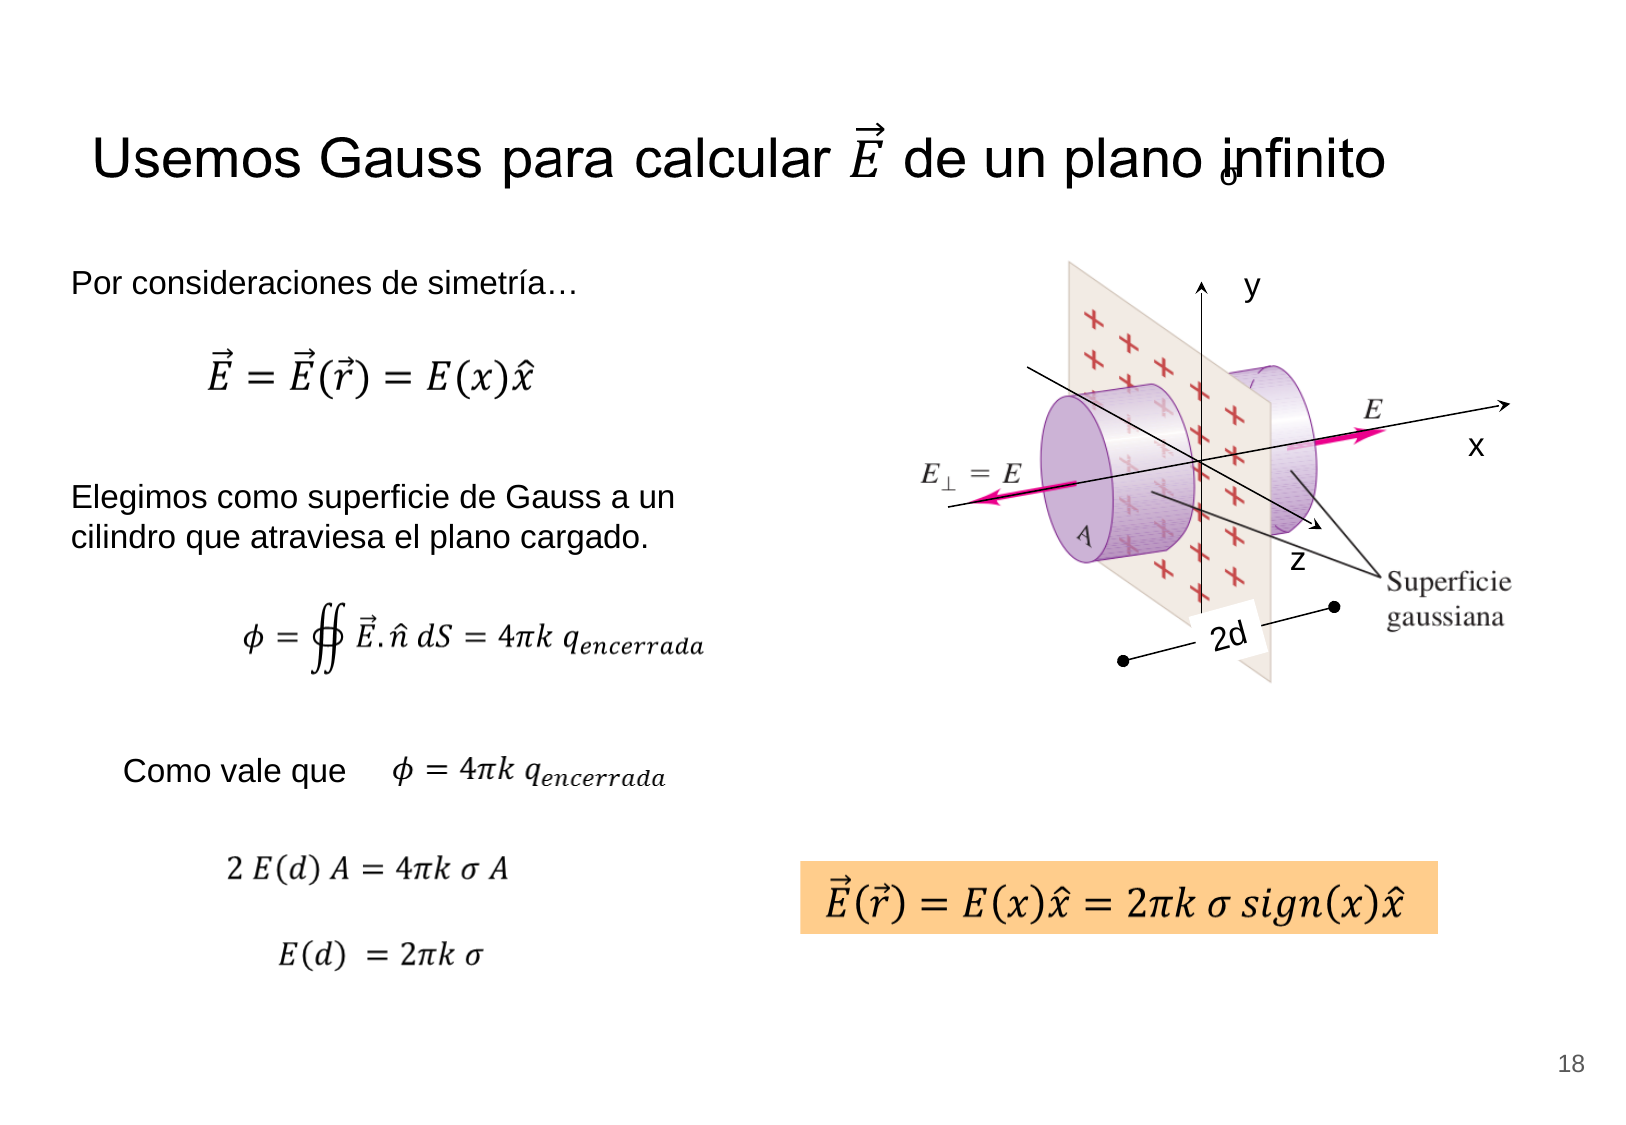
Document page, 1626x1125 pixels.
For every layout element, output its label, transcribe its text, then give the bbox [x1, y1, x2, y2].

text_box σ [1204, 144, 1256, 201]
text_box [800, 861, 1438, 934]
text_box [55, 254, 1562, 703]
text_box [257, 925, 506, 981]
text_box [1122, 606, 1335, 662]
slide_number ‹#› [1505, 1019, 1604, 1106]
text_box [370, 739, 691, 795]
text_box [205, 839, 531, 896]
text_box Como vale que [108, 741, 374, 797]
title [55, 97, 1570, 223]
